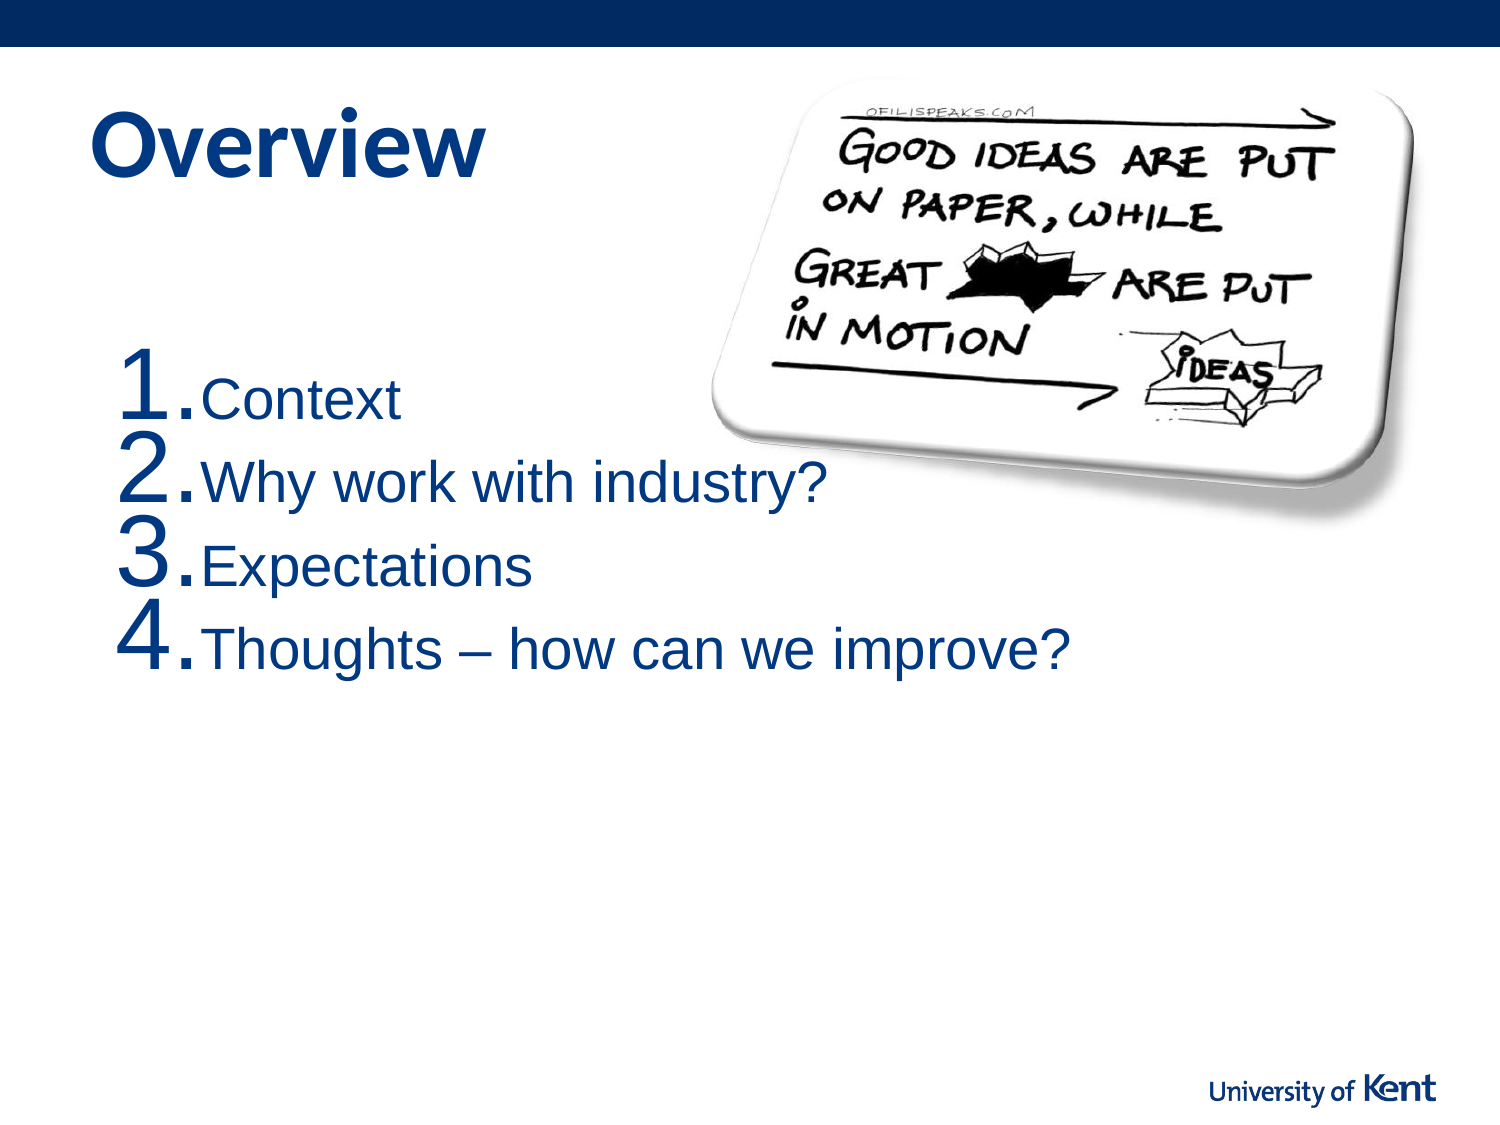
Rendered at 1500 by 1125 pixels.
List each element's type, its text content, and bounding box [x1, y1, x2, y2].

title Overview [75, 90, 697, 185]
picture [702, 66, 1434, 537]
picture [1210, 1074, 1436, 1108]
list Context Why work with industry? Expectations Thoughts – how can we improve? [100, 361, 1376, 906]
